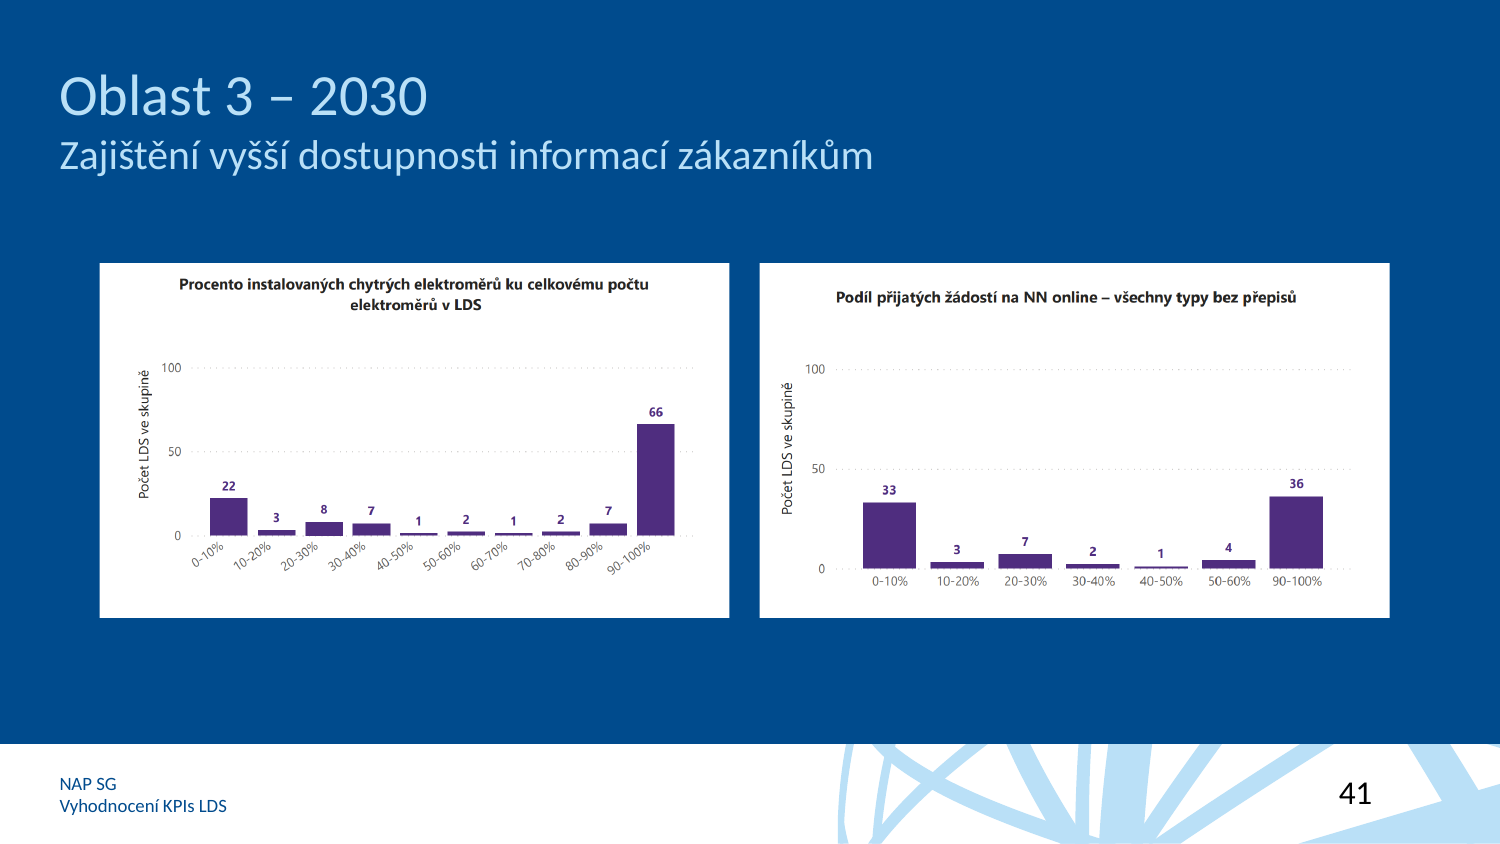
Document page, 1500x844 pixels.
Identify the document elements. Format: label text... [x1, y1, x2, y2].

title Oblast 3 – 2030 Zajištění vyšší dostupnosti informací zákazníkům [59, 57, 1441, 179]
picture [99, 263, 730, 618]
picture [759, 263, 1390, 618]
